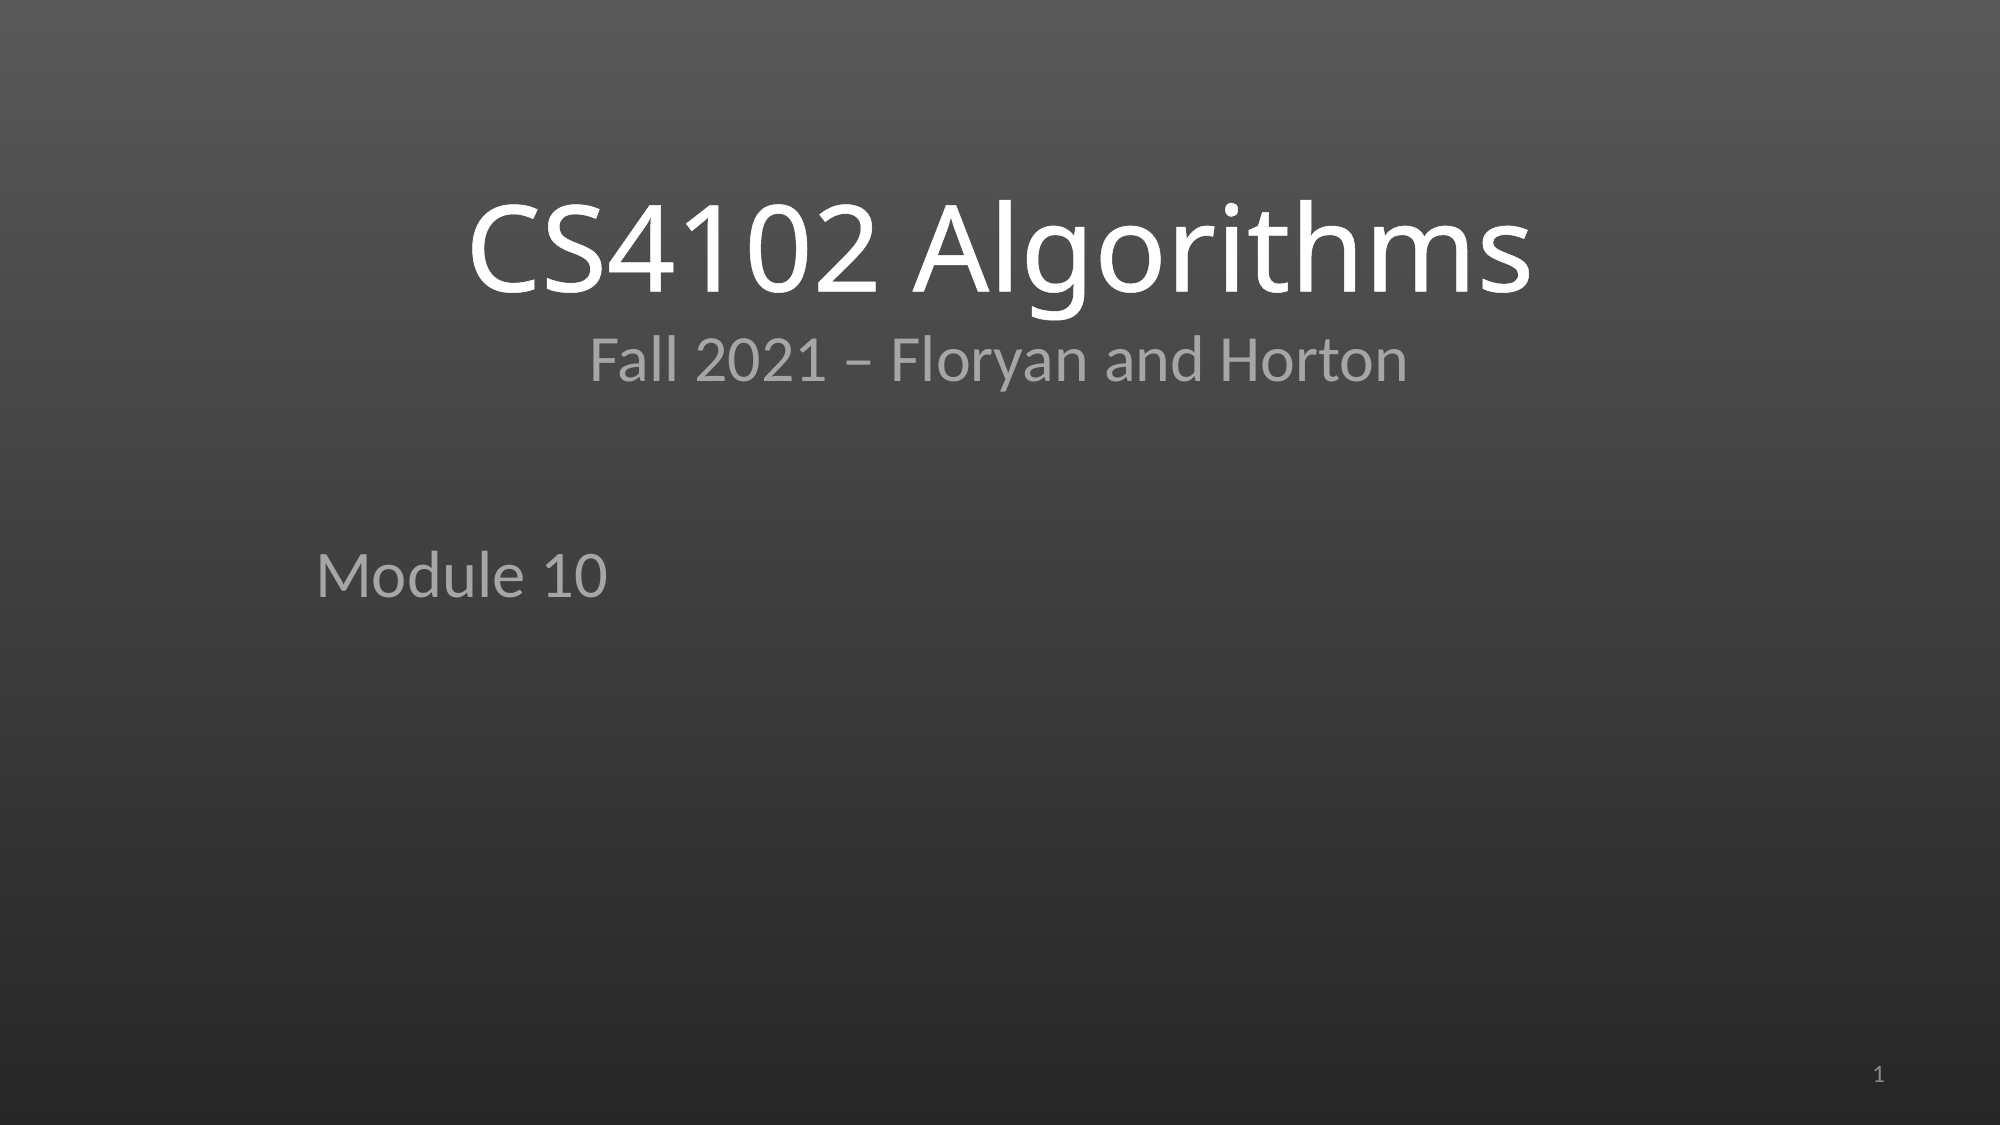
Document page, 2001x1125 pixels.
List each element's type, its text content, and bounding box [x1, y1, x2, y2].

title CS4102 Algorithms Fall 2021 – Floryan and Horton [150, 162, 1850, 404]
subtitle Module 10 [300, 522, 1700, 961]
slide_number 1 [1433, 1042, 1900, 1103]
